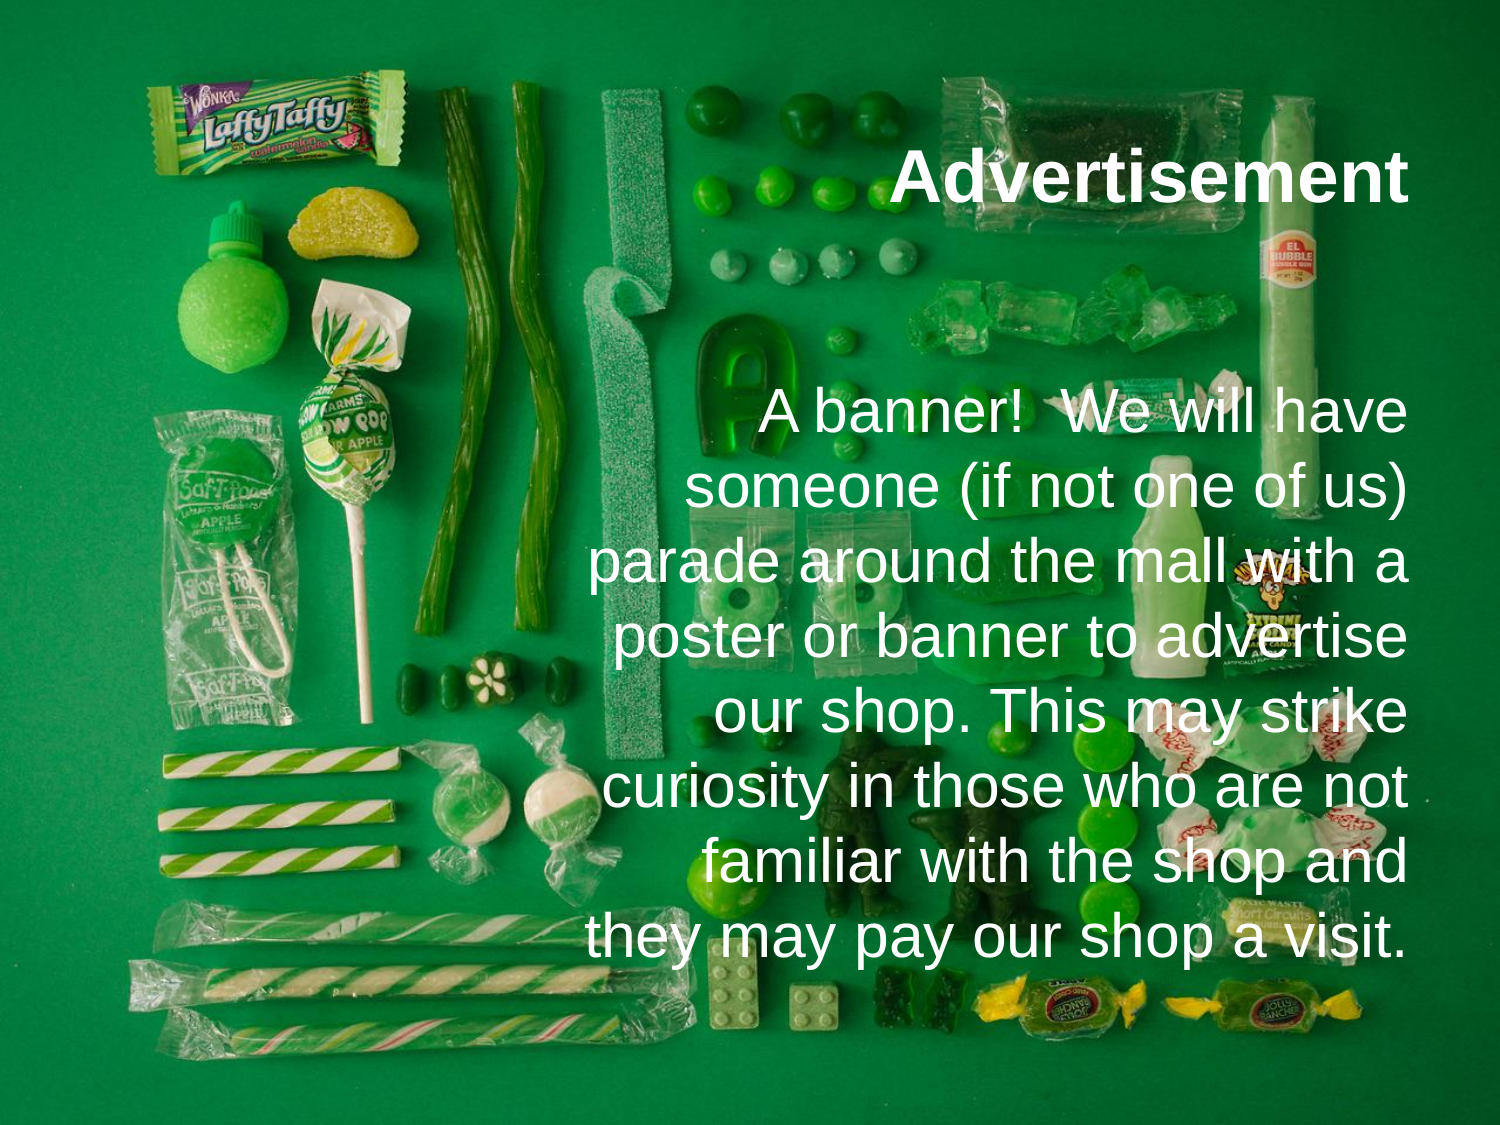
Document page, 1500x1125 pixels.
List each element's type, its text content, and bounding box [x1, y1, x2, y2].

list A banner! We will have someone (if not one of us) parade around the mall with a poster or banner to advertise our shop. This may strike curiosity in those who are not familiar with the shop and they may pay our shop a visit. [500, 262, 1425, 1078]
title Advertisement [75, 45, 1425, 233]
picture [0, 0, 1500, 1125]
